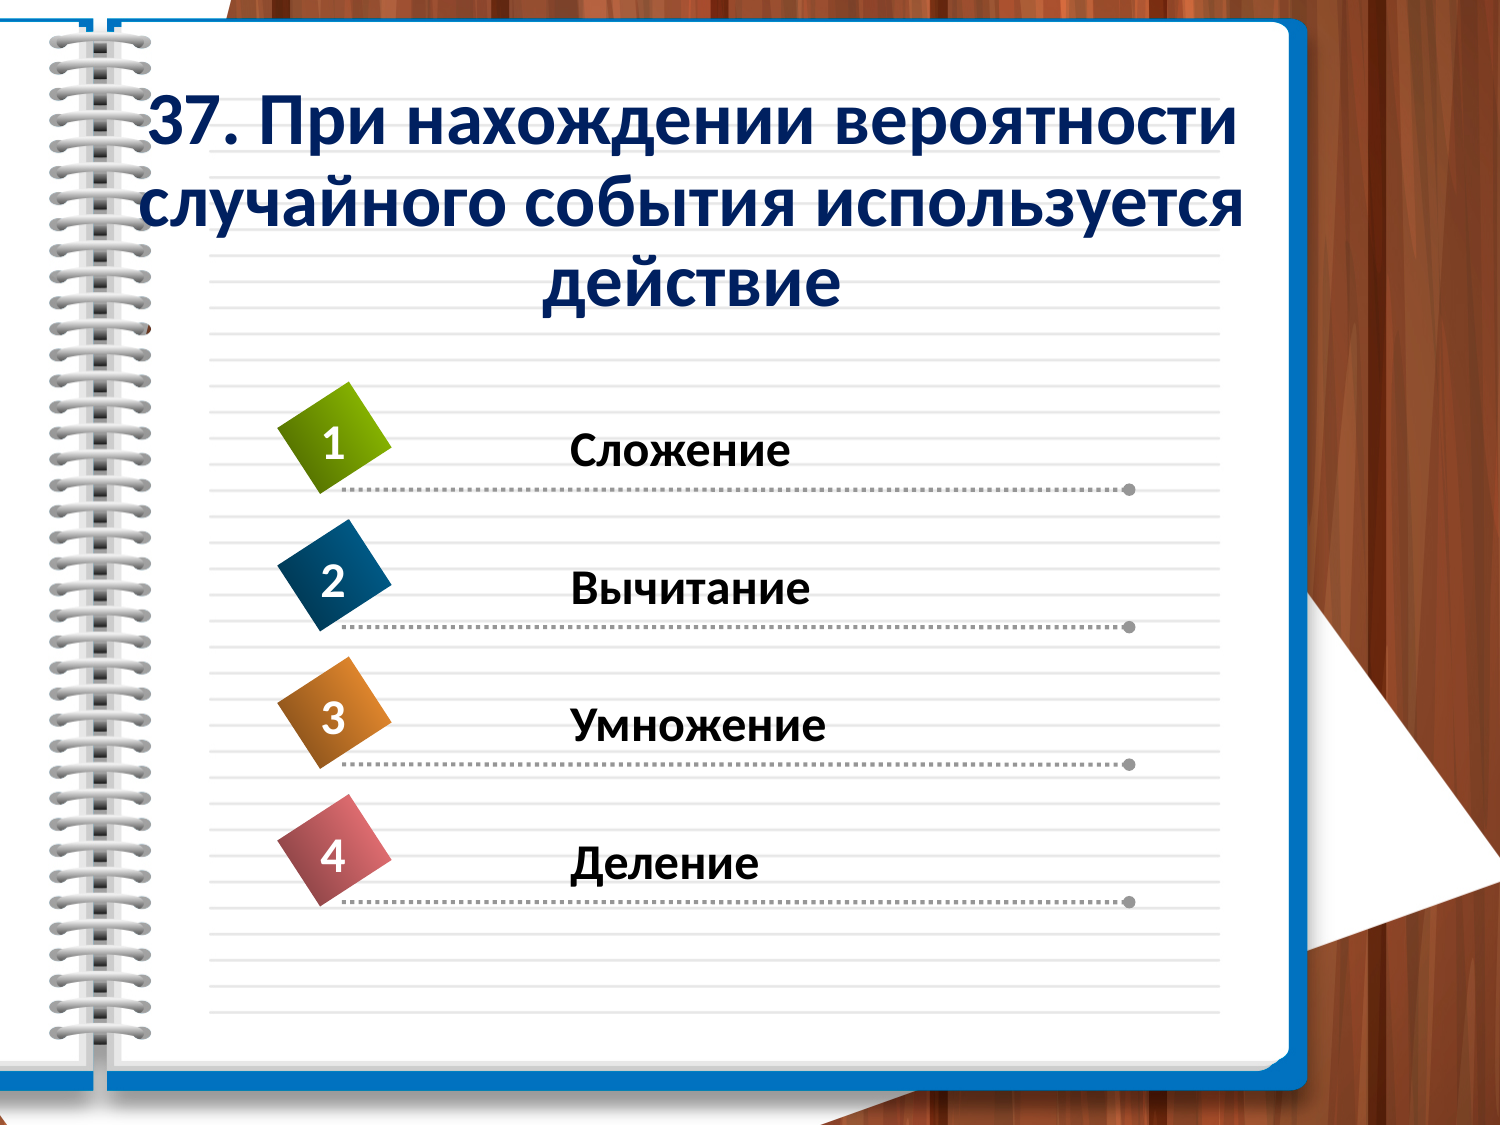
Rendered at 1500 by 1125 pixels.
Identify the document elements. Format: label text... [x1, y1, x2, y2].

title 37. При нахождении вероятности случайного события используется действие [107, 103, 1279, 300]
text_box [291, 398, 1130, 490]
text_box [291, 673, 1130, 765]
picture [0, 0, 1500, 1125]
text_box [291, 810, 1130, 903]
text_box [291, 536, 1130, 628]
